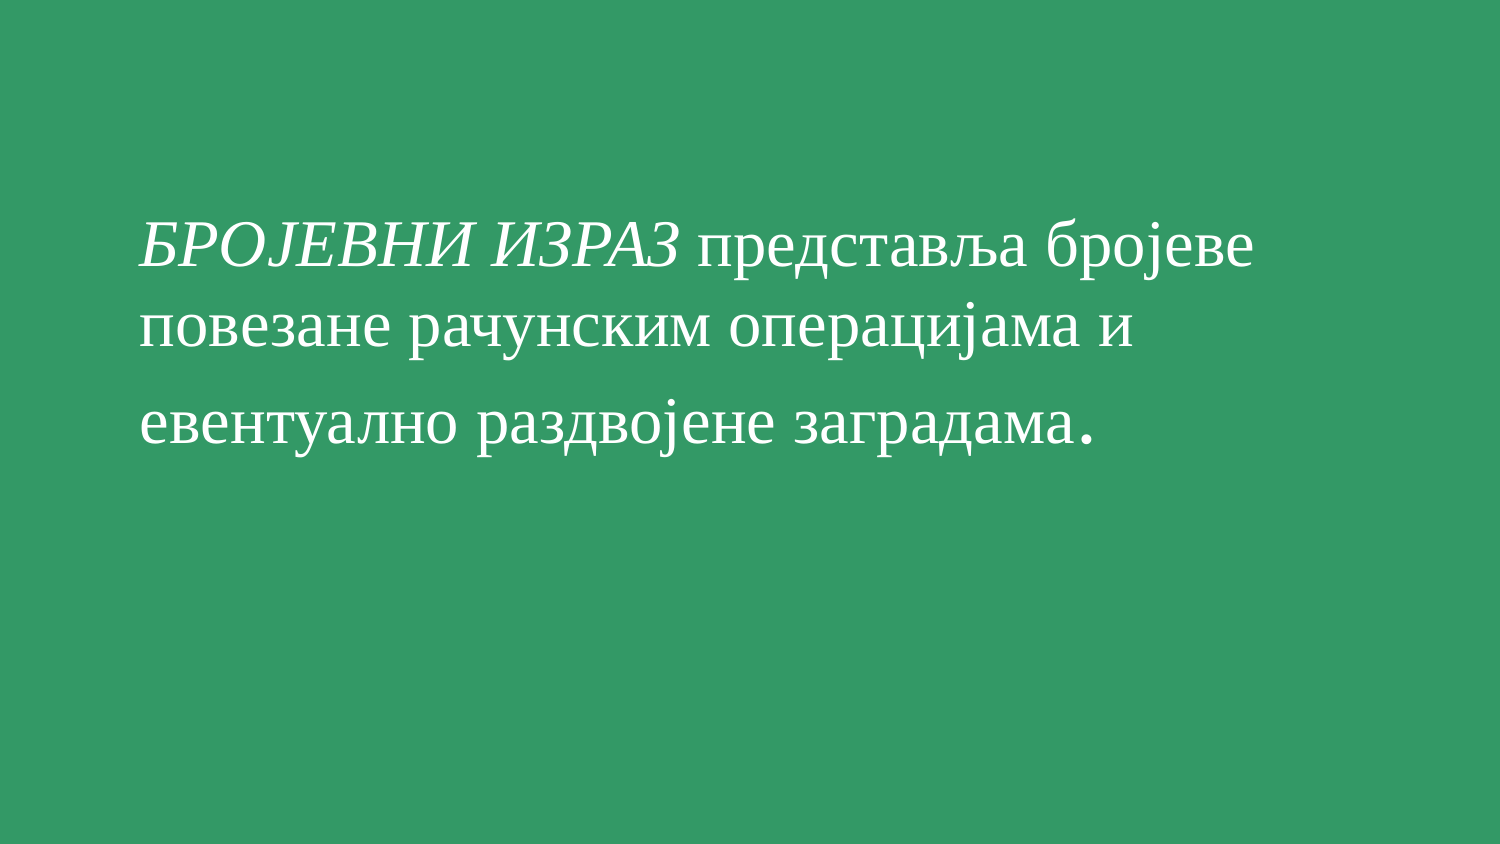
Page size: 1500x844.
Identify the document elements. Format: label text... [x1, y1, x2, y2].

text_box БРОЈЕВНИ ИЗРАЗ представља бројеве повезане рачунским операцијама и евентуално раздвојене заградама. [124, 192, 1325, 468]
